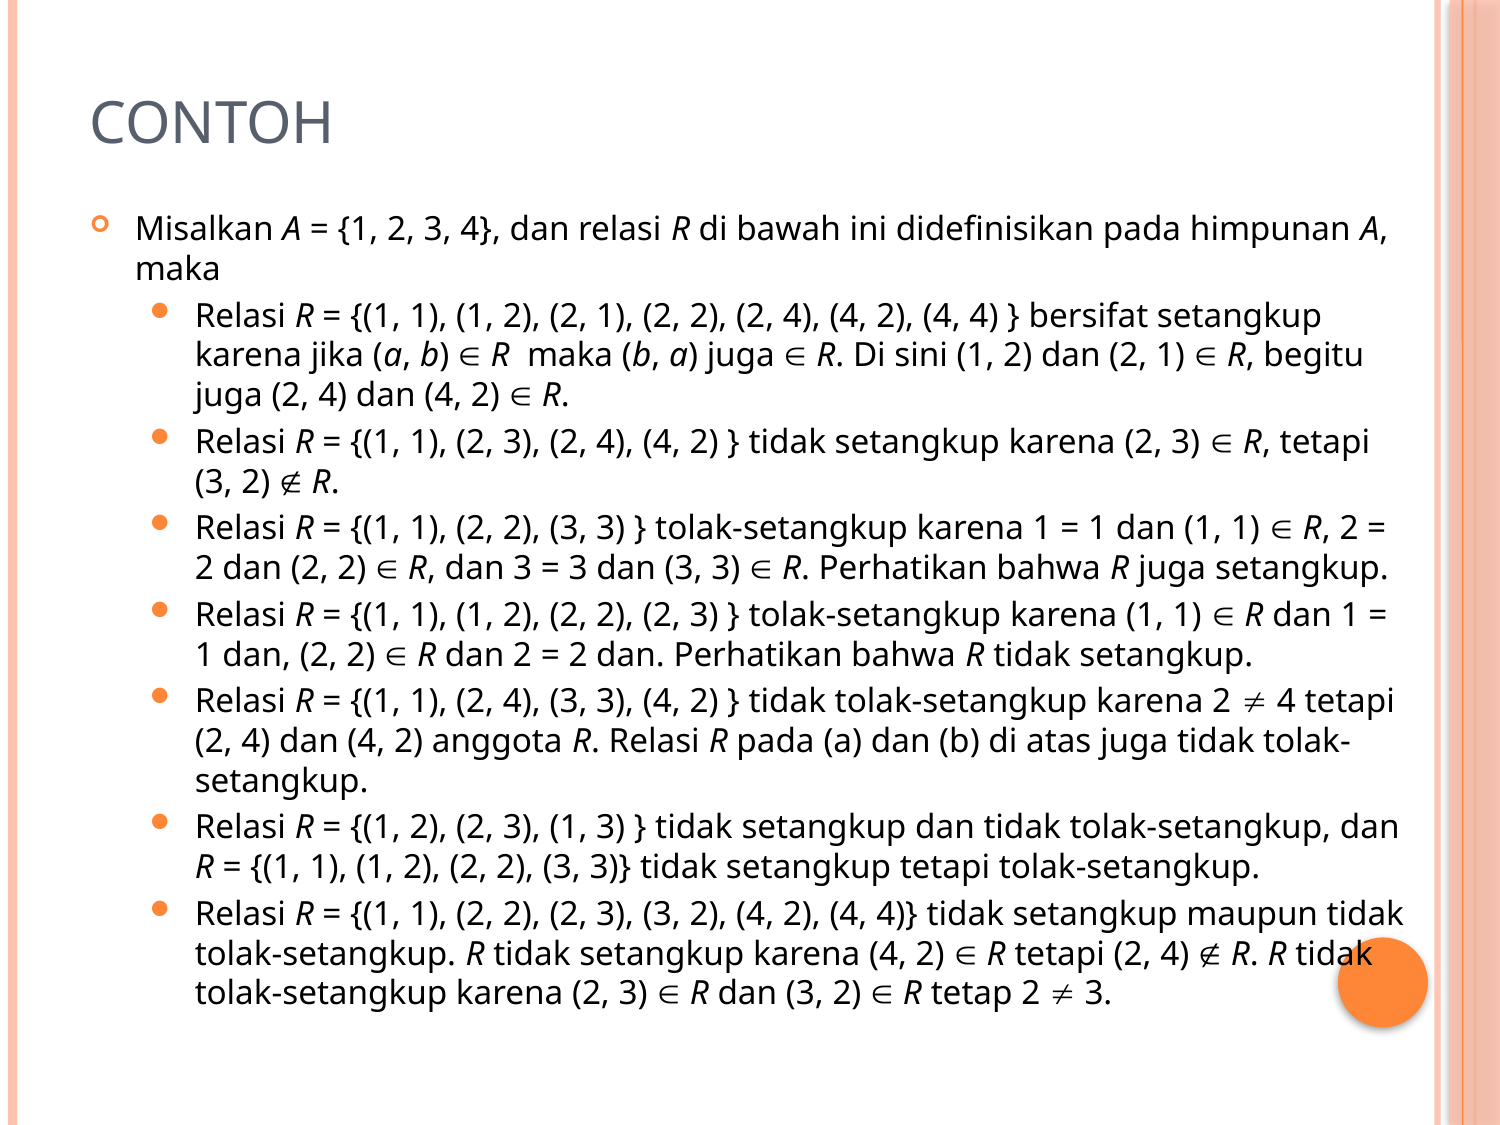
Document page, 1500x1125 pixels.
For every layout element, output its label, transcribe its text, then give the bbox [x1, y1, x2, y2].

title Contoh [75, 45, 1425, 163]
list Misalkan A = {1, 2, 3, 4}, dan relasi R di bawah ini didefinisikan pada himpunan A, maka Relasi R = {(1, 1), (1, 2), (2, 1), (2, 2), (2, 4), (4, 2), (4, 4) } bersifat setangkup karena jika (a, b)  R maka (b, a) juga  R. Di sini (1, 2) dan (2, 1)  R, begitu juga (2, 4) dan (4, 2)  R. Relasi R = {(1, 1), (2, 3), (2, 4), (4, 2) } tidak setangkup karena (2, 3)  R, tetapi (3, 2)  R. Relasi R = {(1, 1), (2, 2), (3, 3) } tolak-setangkup karena 1 = 1 dan (1, 1)  R, 2 = 2 dan (2, 2)  R, dan 3 = 3 dan (3, 3)  R. Perhatikan bahwa R juga setangkup. Relasi R = {(1, 1), (1, 2), (2, 2), (2, 3) } tolak-setangkup karena (1, 1)  R dan 1 = 1 dan, (2, 2)  R dan 2 = 2 dan. Perhatikan bahwa R tidak setangkup. Relasi R = {(1, 1), (2, 4), (3, 3), (4, 2) } tidak tolak-setangkup karena 2  4 tetapi (2, 4) dan (4, 2) anggota R. Relasi R pada (a) dan (b) di atas juga tidak tolak-setangkup. Relasi R = {(1, 2), (2, 3), (1, 3) } tidak setangkup dan tidak tolak-setangkup, dan R = {(1, 1), (1, 2), (2, 2), (3, 3)} tidak setangkup tetapi tolak-setangkup. Relasi R = {(1, 1), (2, 2), (2, 3), (3, 2), (4, 2), (4, 4)} tidak setangkup maupun tidak tolak-setangkup. R tidak setangkup karena (4, 2)  R tetapi (2, 4)  R. R tidak tolak-setangkup karena (2, 3)  R dan (3, 2)  R tetap 2  3. [75, 200, 1425, 1050]
